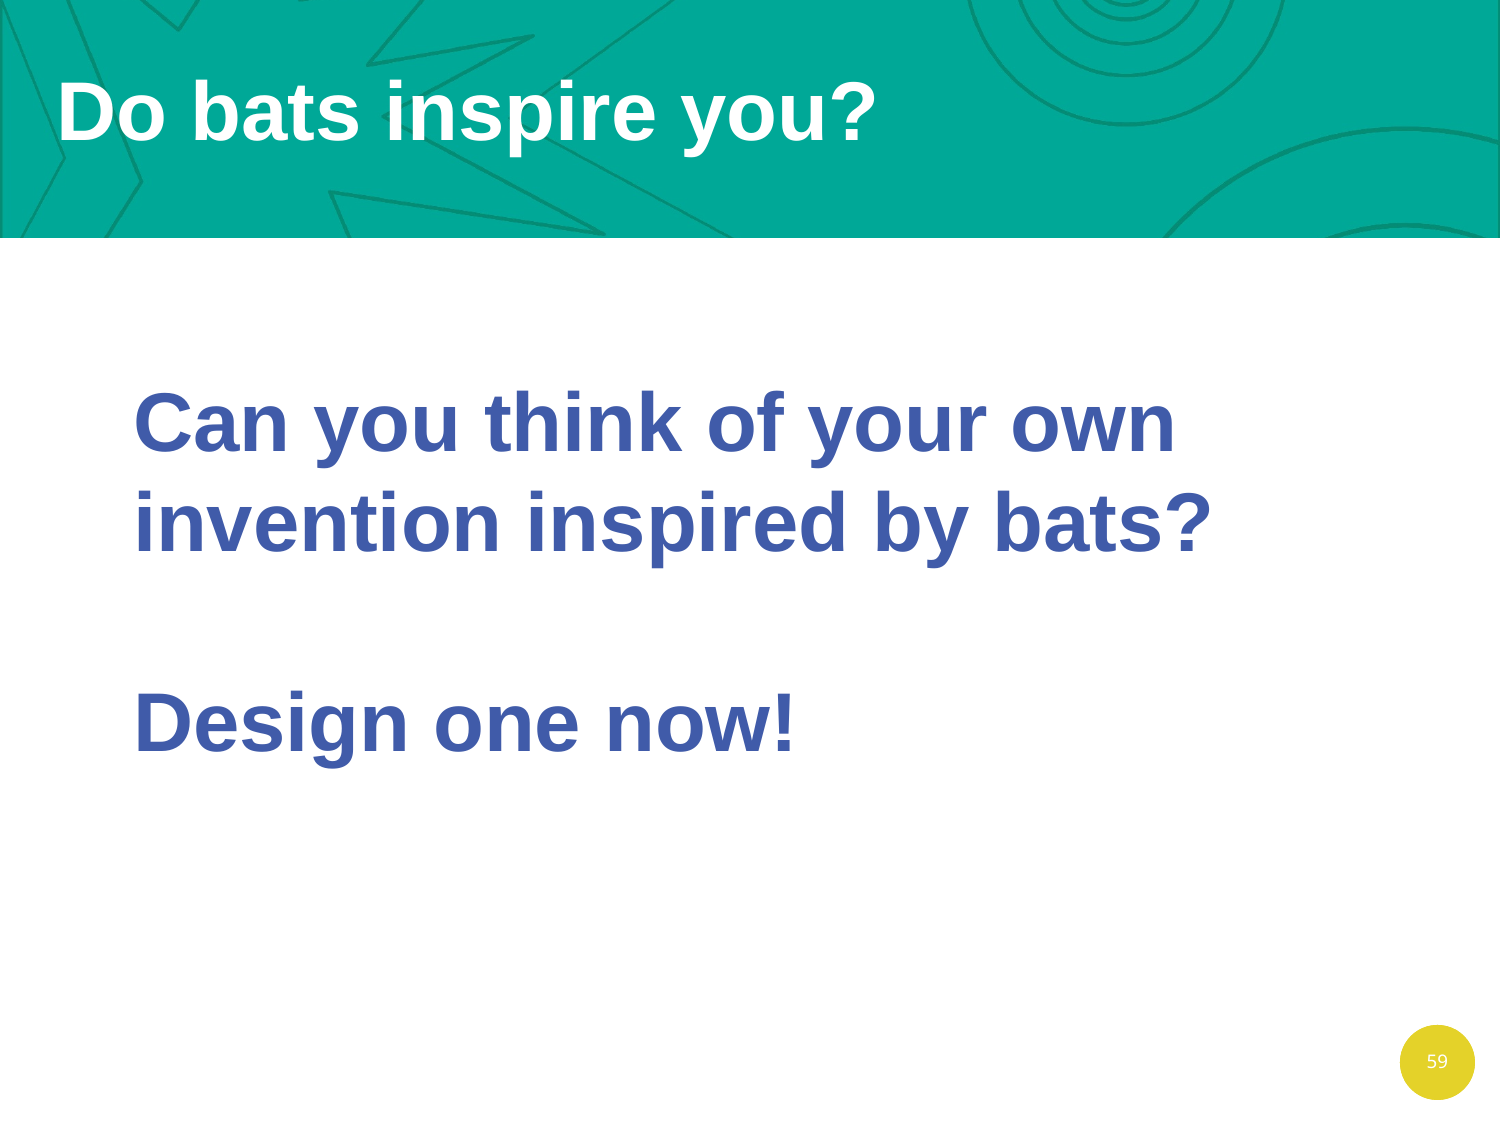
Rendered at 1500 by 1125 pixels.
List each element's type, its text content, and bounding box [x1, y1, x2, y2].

text_box Can you think of your own invention inspired by bats? Design one now! [118, 361, 1231, 976]
text_box Do bats inspire you? [42, 49, 919, 164]
picture [0, 0, 1500, 238]
